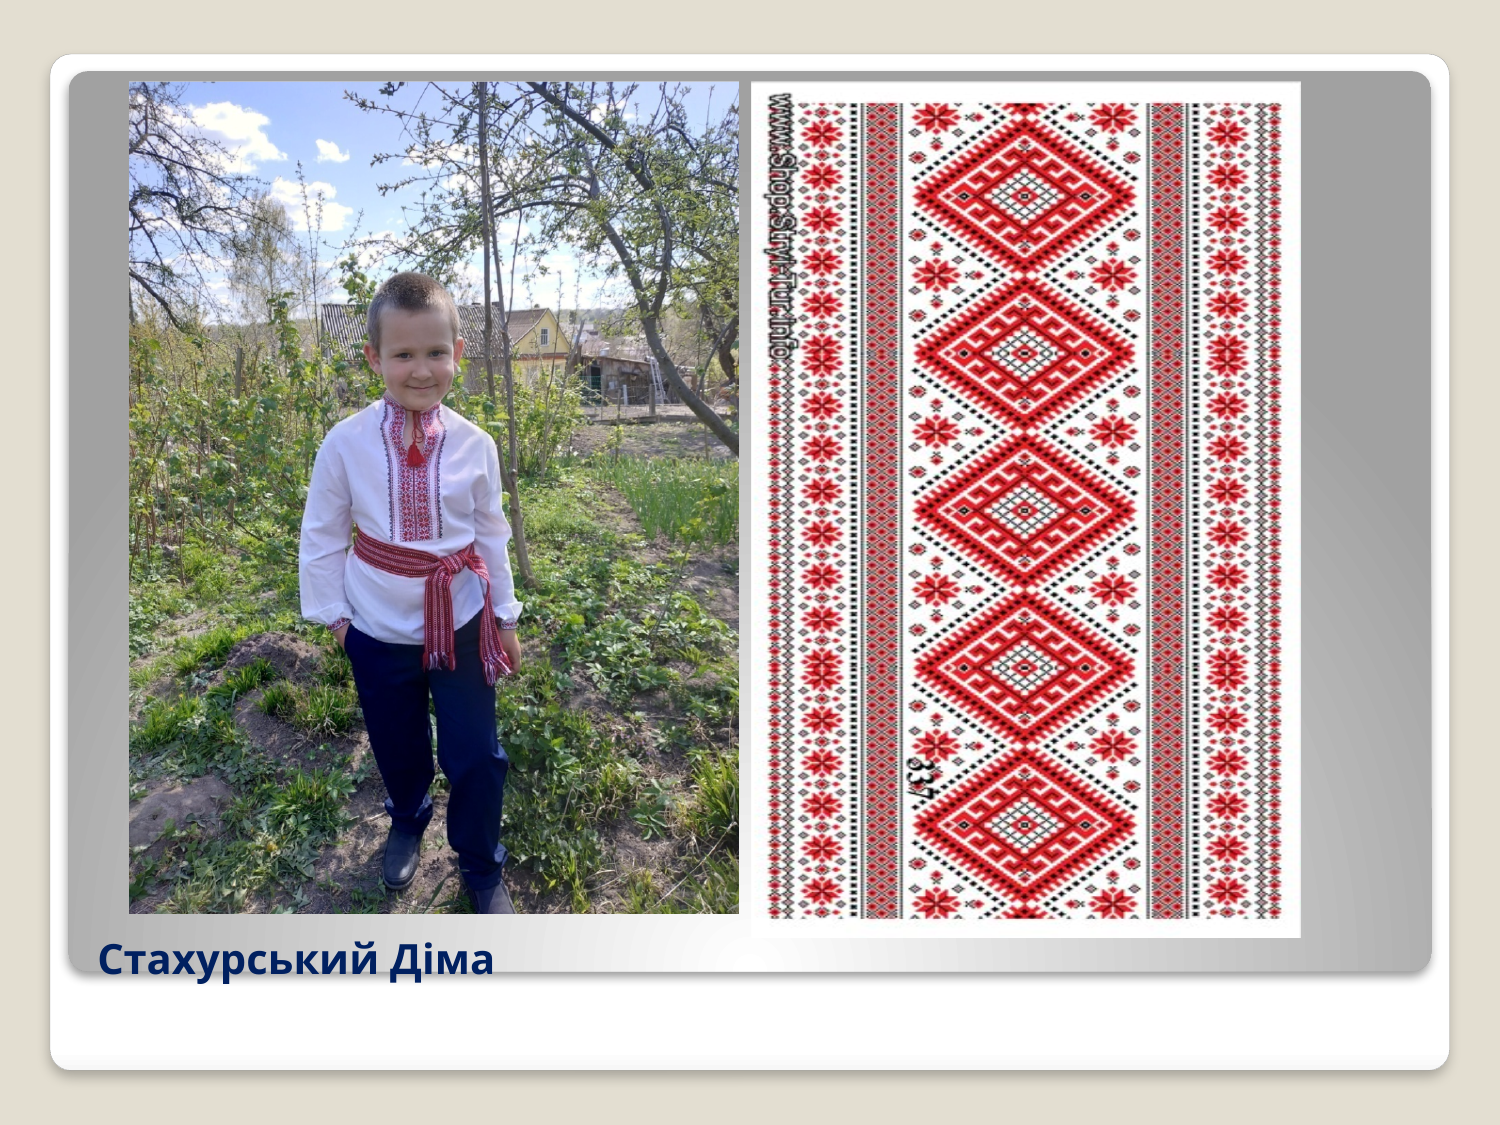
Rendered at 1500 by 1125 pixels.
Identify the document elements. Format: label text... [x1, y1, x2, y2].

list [17, 193, 850, 803]
title Стахурський Діма [82, 817, 1425, 990]
picture [597, 83, 1454, 938]
picture [129, 83, 739, 193]
picture [129, 803, 739, 914]
